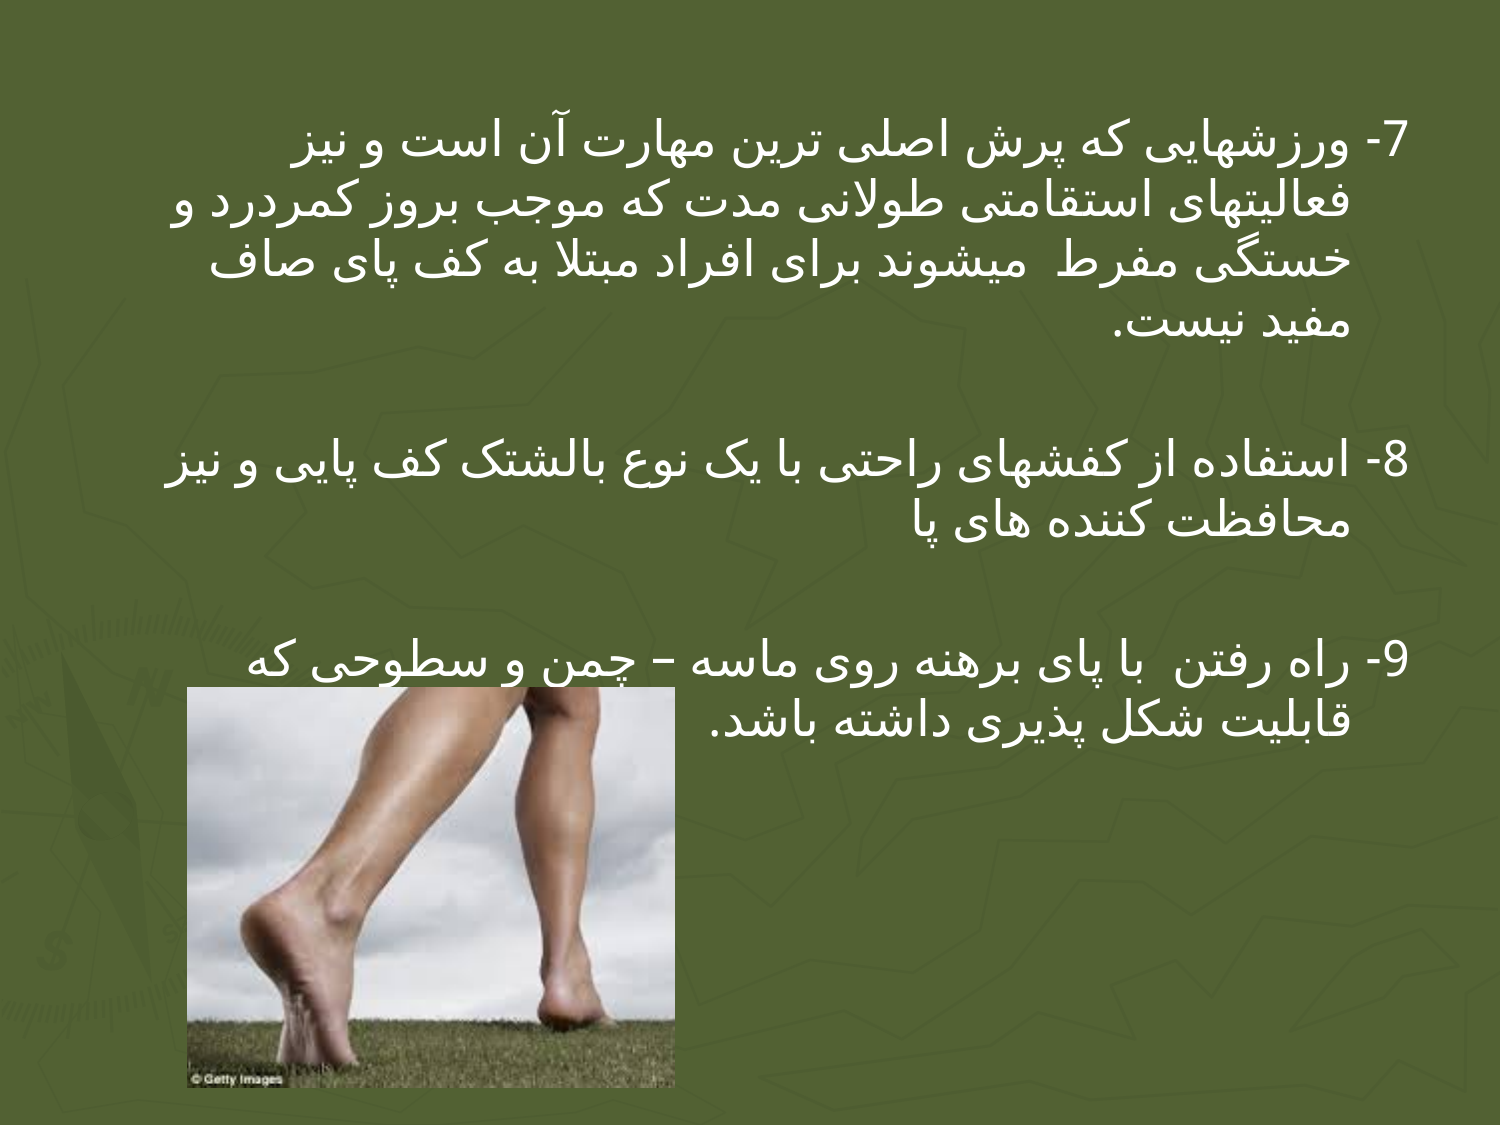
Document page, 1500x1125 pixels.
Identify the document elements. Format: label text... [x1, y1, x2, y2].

picture [187, 687, 676, 1088]
list 7- ورزشهایی که پرش اصلی ترین مهارت آن است و نیز فعالیتهای استقامتی طولانی مدت که موجب بروز کمردرد و خستگی مفرط میشوند برای افراد مبتلا به کف پای صاف مفید نیست. 8- استفاده از کفشهای راحتی با یک نوع بالشتک کف پایی و نیز محافظت کننده های پا 9- راه رفتن با پای برهنه روی ماسه – چمن و سطوحی که قابلیت شکل پذیری داشته باشد. [99, 98, 1425, 1125]
